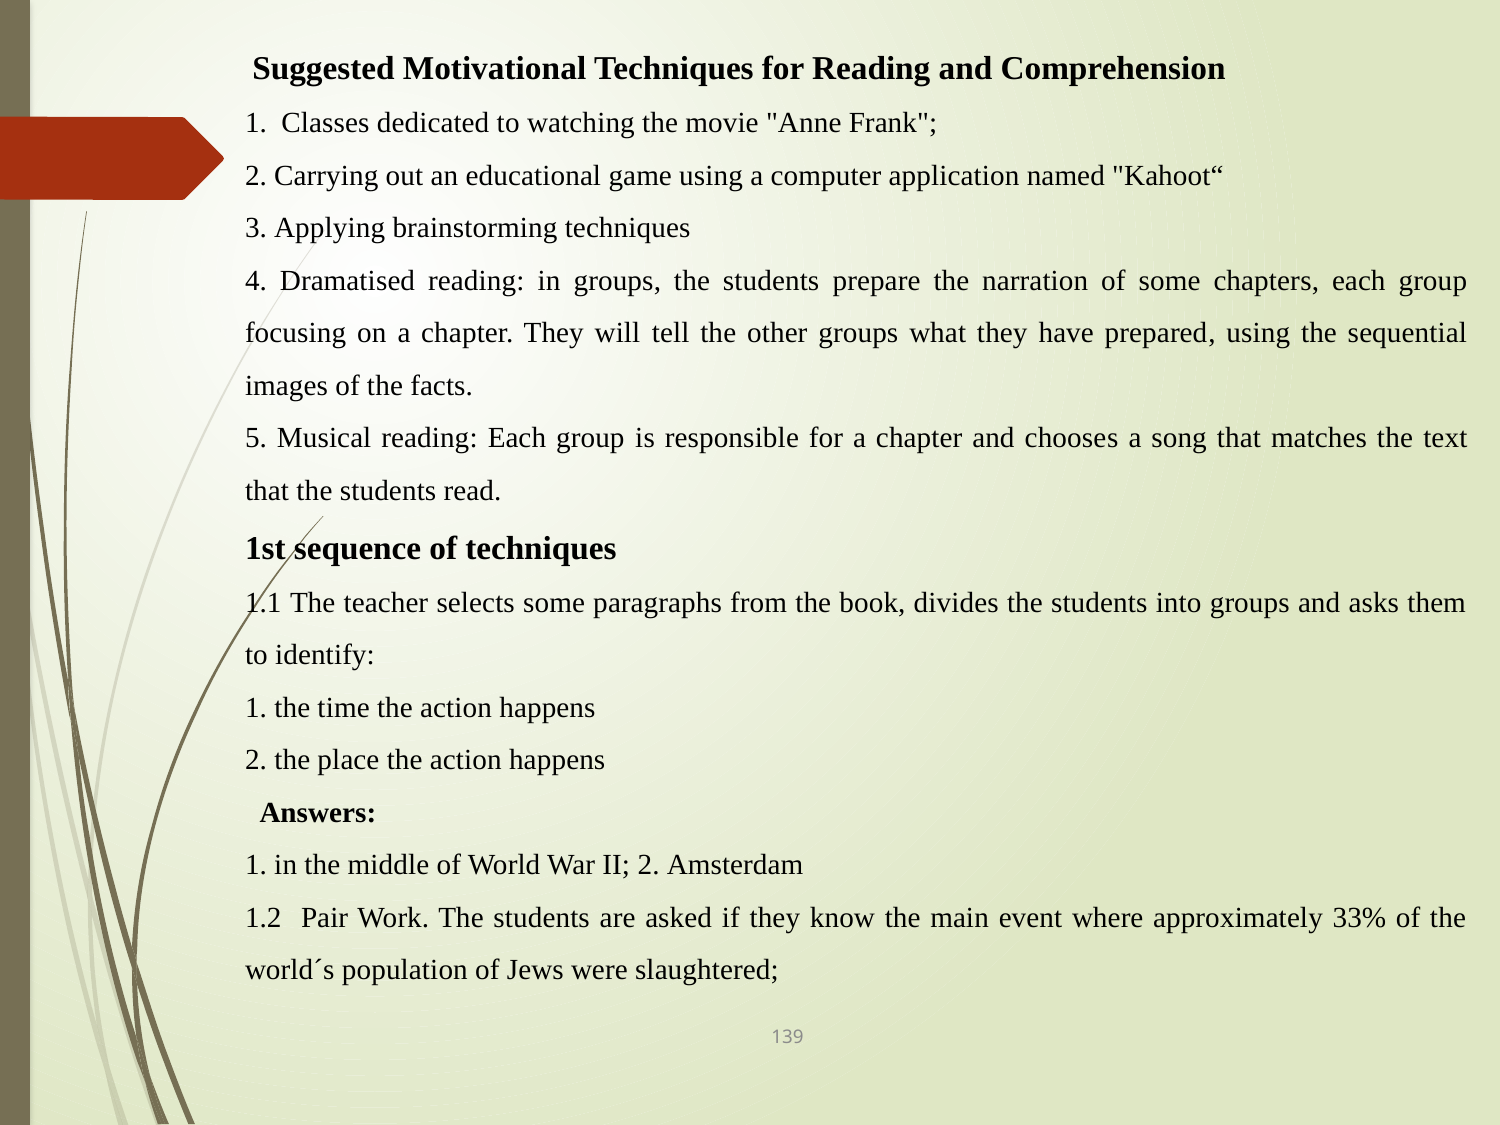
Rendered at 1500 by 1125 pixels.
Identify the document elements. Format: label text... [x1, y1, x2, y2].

footer 139 [318, 1006, 1257, 1067]
text_box Suggested Motivational Techniques for Reading and Comprehension 1. Classes dedicated to watching the movie "Anne Frank"; 2. Carrying out an educational game using a computer application named "Kahoot“ 3. Applying brainstorming techniques 4. Dramatised reading: in groups, the students prepare the narration of some chapters, each group focusing on a chapter. They will tell the other groups what they have prepared, using the sequential images of the facts. 5. Musical reading: Each group is responsible for a chapter and chooses a song that matches the text that the students read. 1st sequence of techniques 1.1 The teacher selects some paragraphs from the book, divides the students into groups and asks them to identify: 1. the time the action happens 2. the place the action happens Answers: 1. in the middle of World War II; 2. Amsterdam 1.2 Pair Work. The students are asked if they know the main event where approximately 33% of the world´s population of Jews were slaughtered; [230, 19, 1483, 1046]
